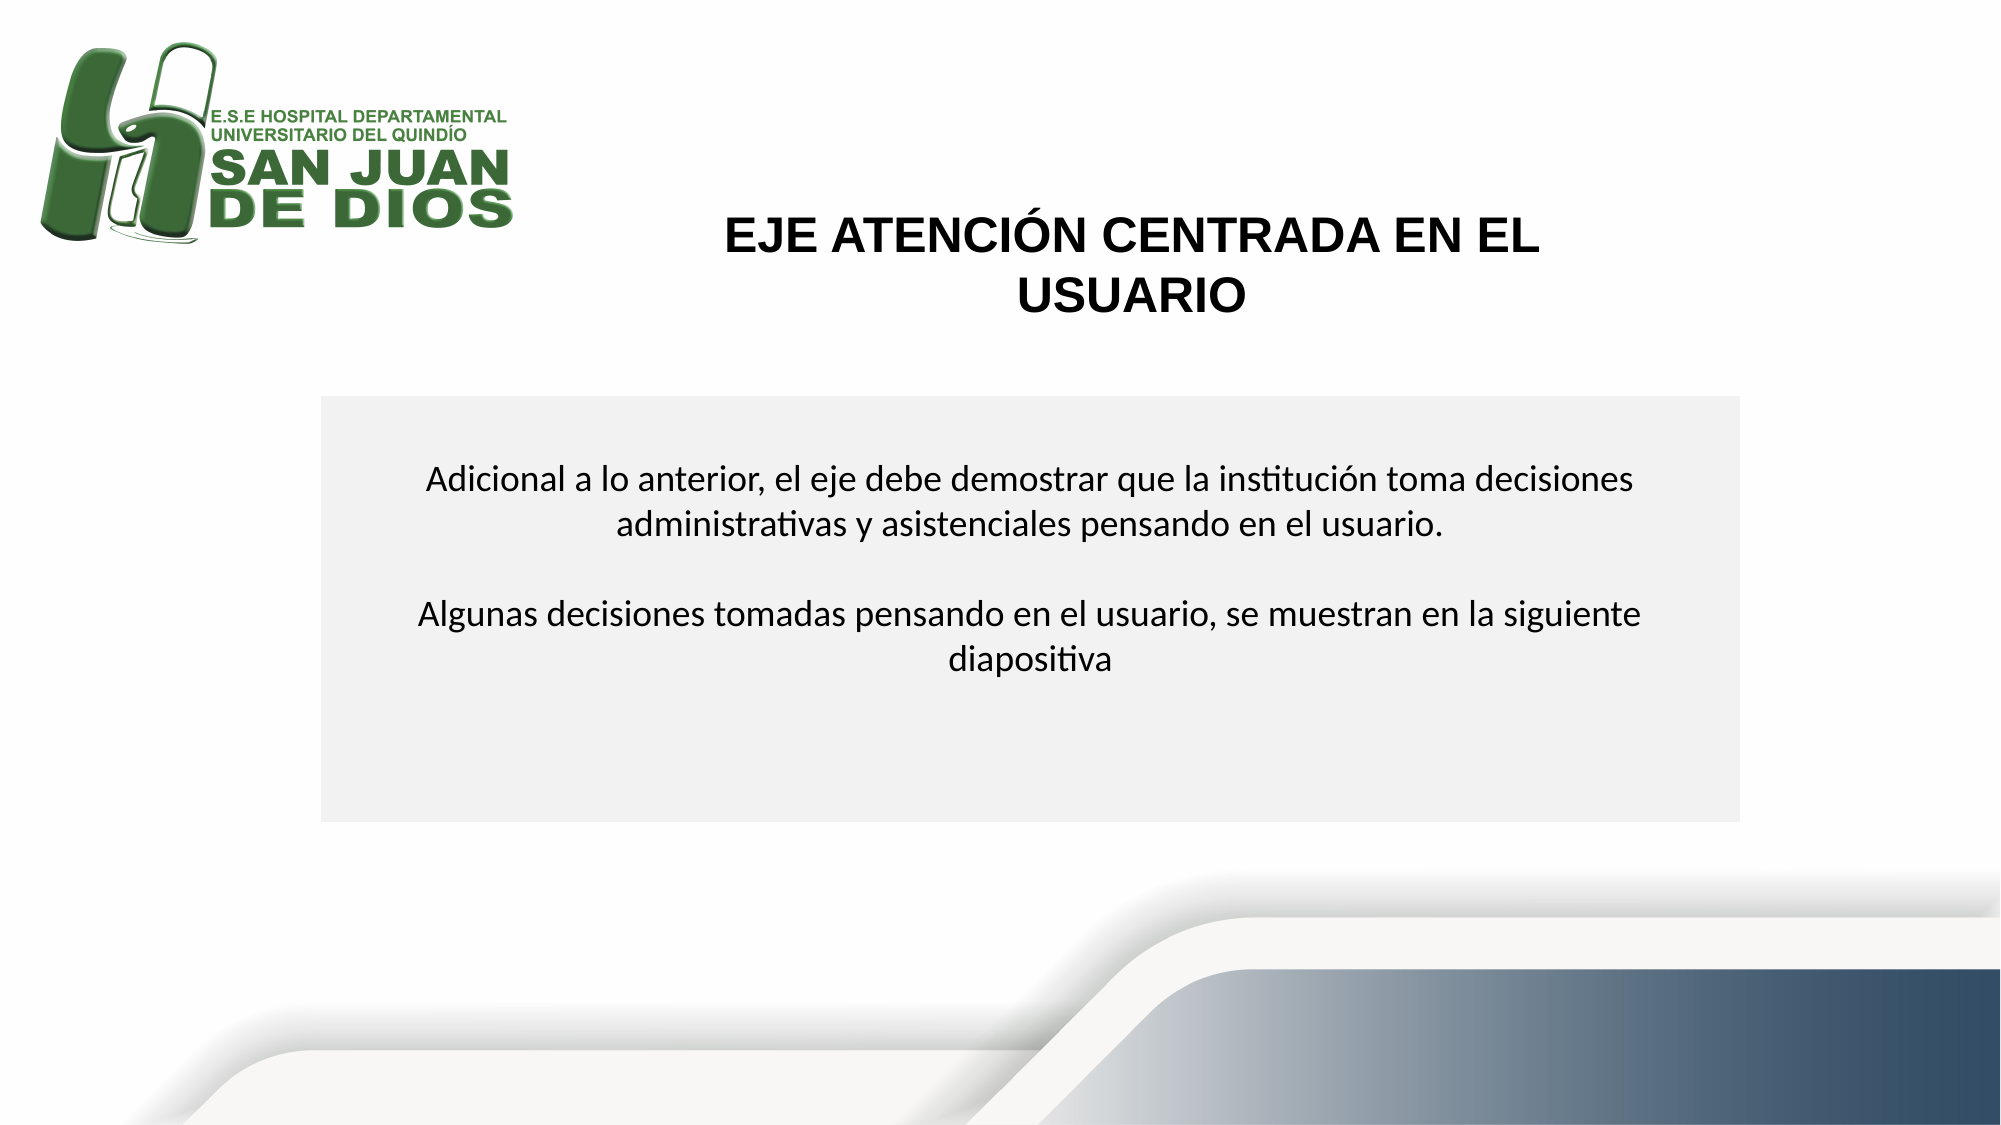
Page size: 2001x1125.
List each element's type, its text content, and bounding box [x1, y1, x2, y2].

picture [0, 0, 2001, 1125]
text_box EJE ATENCIÓN CENTRADA EN EL USUARIO [603, 197, 1660, 328]
text_box Adicional a lo anterior, el eje debe demostrar que la institución toma decisiones administrativas y asistenciales pensando en el usuario. Algunas decisiones tomadas pensando en el usuario, se muestran en la siguiente diapositiva [321, 396, 1740, 822]
